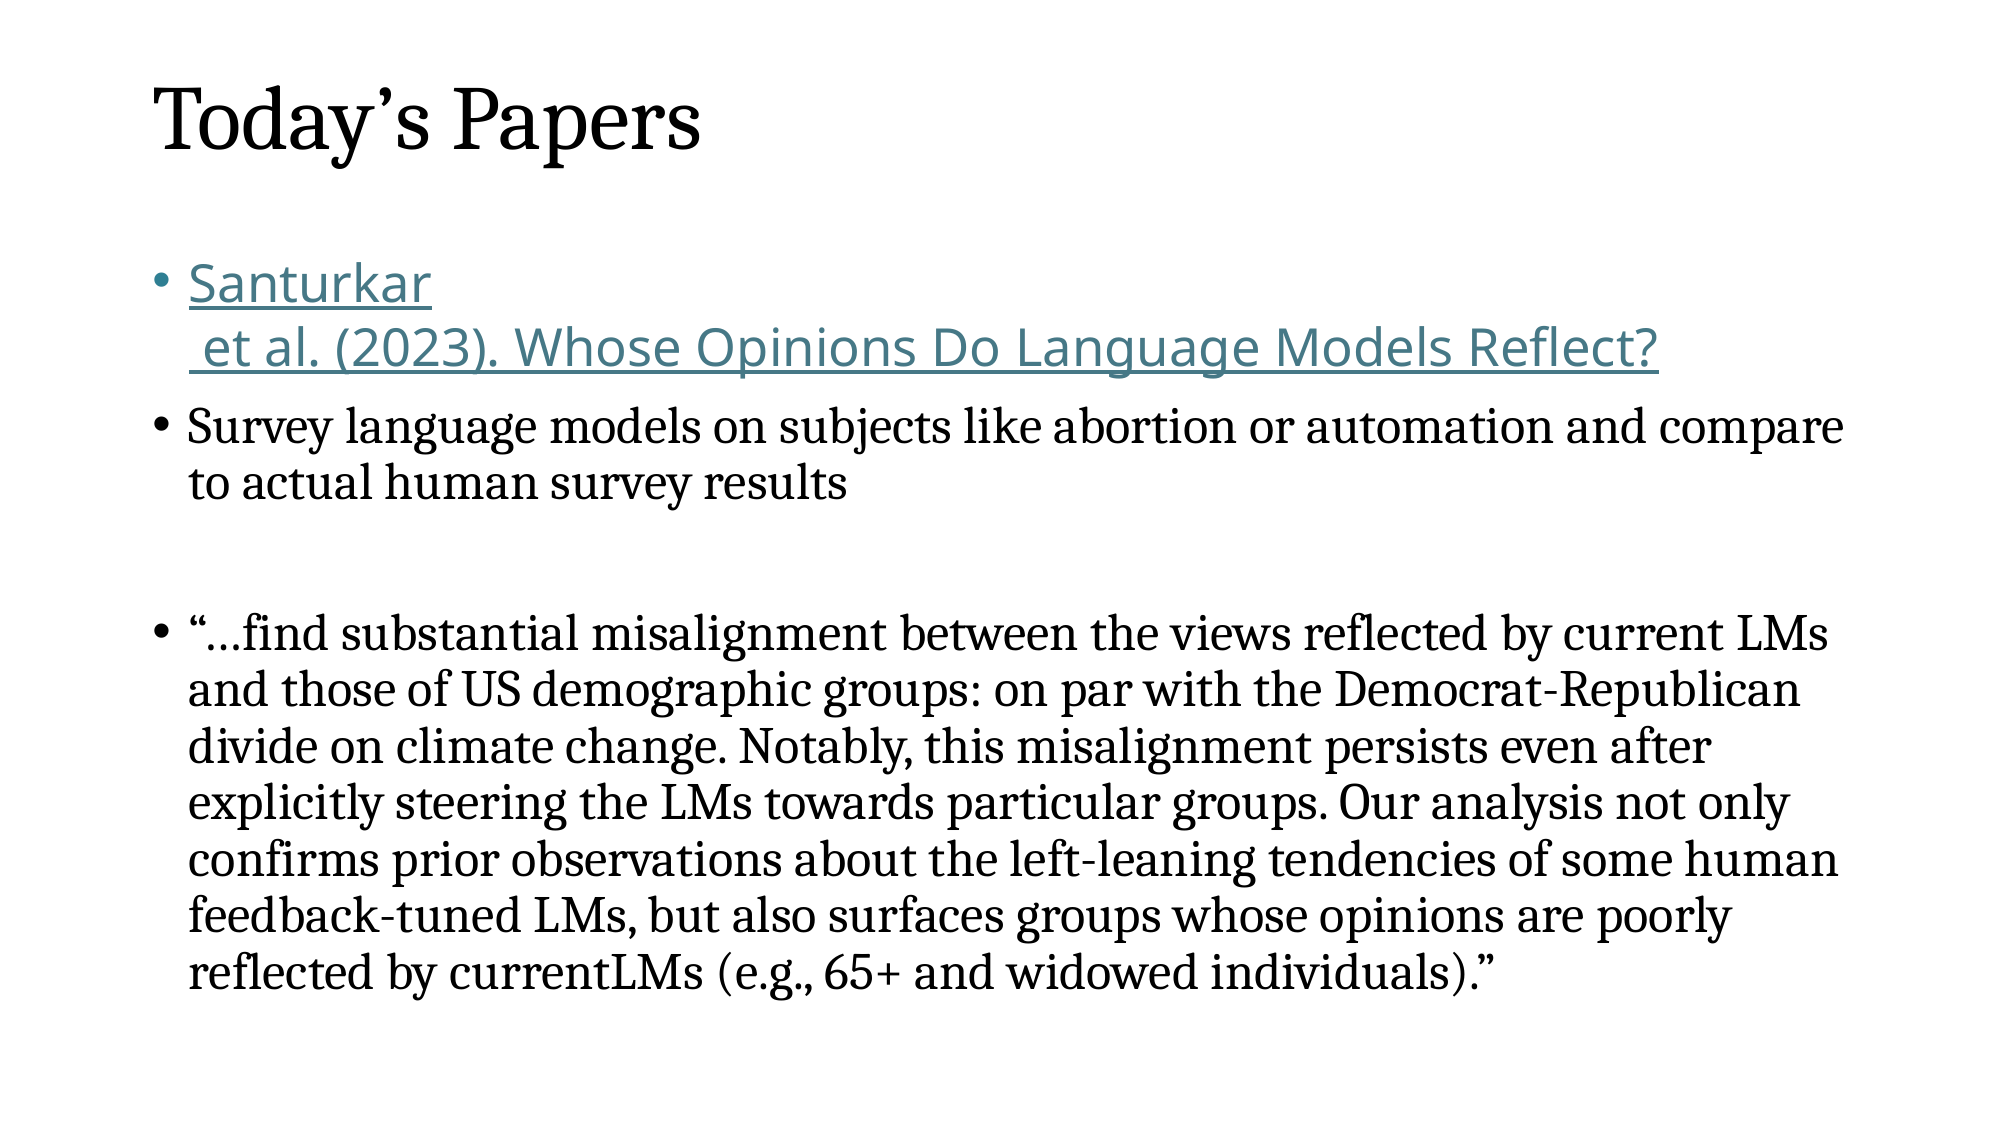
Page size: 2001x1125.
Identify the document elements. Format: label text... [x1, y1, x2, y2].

title Today’s Papers [137, 11, 1863, 229]
list Santurkar et al. (2023). Whose Opinions Do Language Models Reflect? Survey language models on subjects like abortion or automation and compare to actual human survey results “…find substantial misalignment between the views reflected by current LMs and those of US demographic groups: on par with the Democrat-Republican divide on climate change. Notably, this misalignment persists even after explicitly steering the LMs towards particular groups. Our analysis not only confirms prior observations about the left-leaning tendencies of some human feedback-tuned LMs, but also surfaces groups whose opinions are poorly reflected by currentLMs (e.g., 65+ and widowed individuals).” [137, 243, 1863, 1014]
